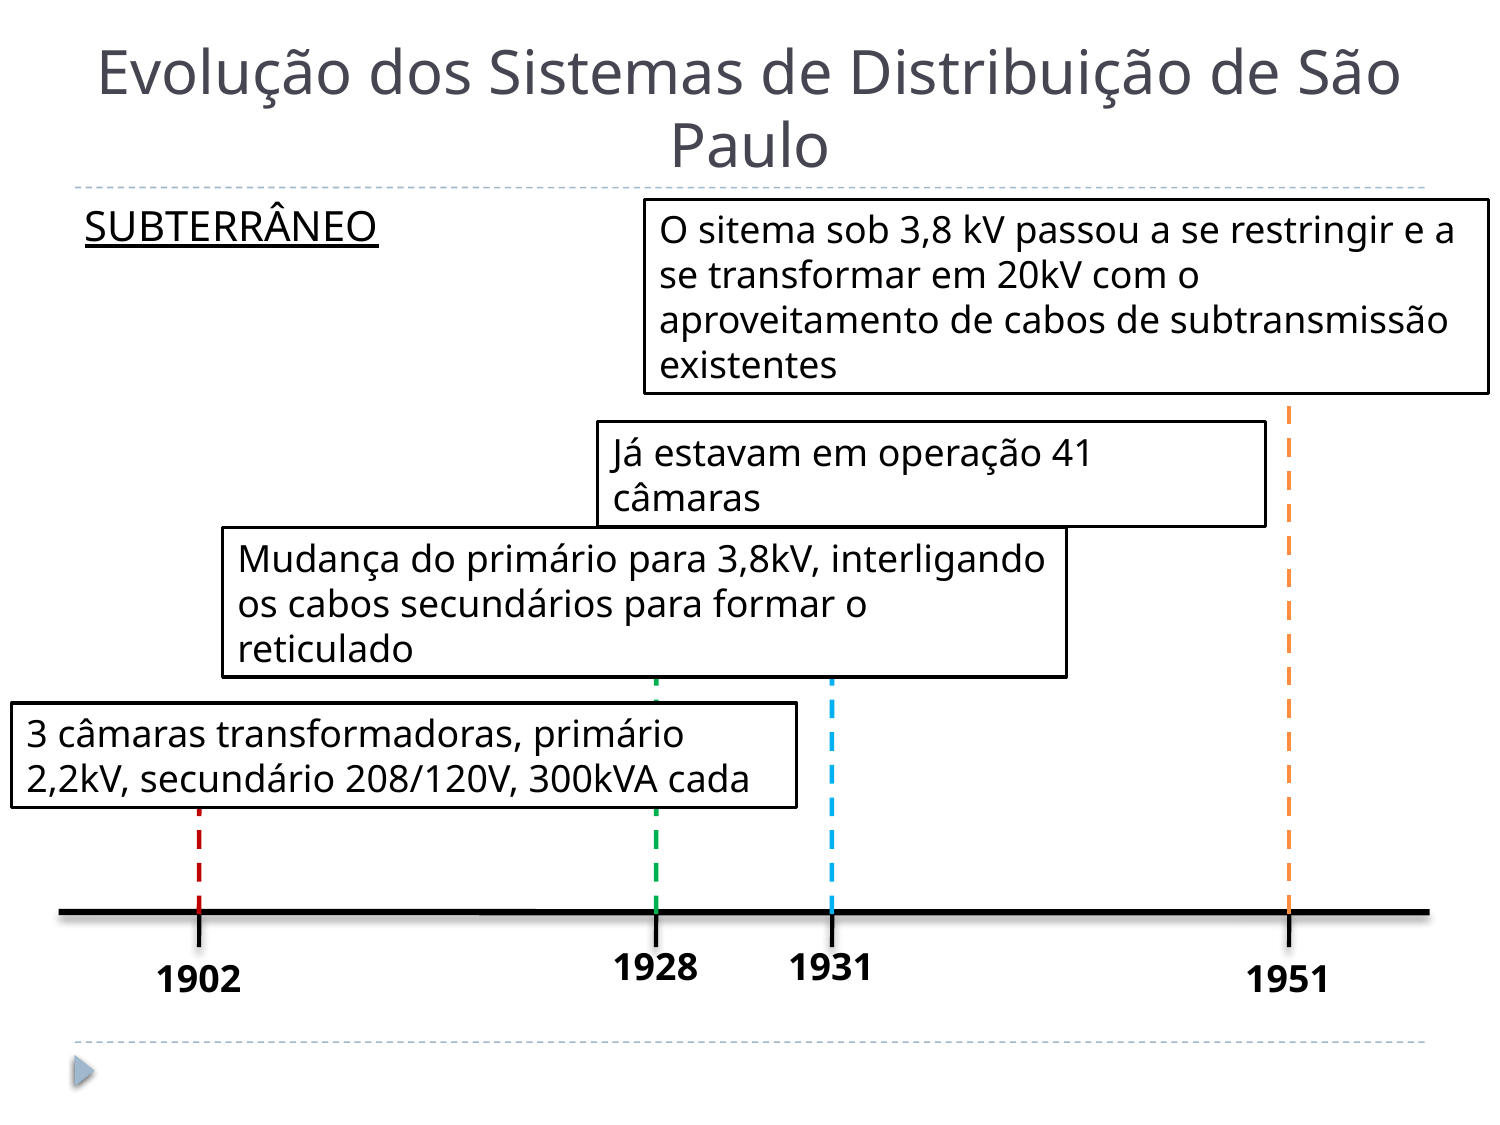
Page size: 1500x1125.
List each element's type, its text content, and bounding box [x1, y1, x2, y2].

text_box 1902 [140, 947, 305, 1007]
text_box SUBTERRÂNEO [70, 192, 434, 257]
text_box 1951 [1230, 947, 1395, 1007]
text_box O sitema sob 3,8 kV passou a se restringir e a se transformar em 20kV com o aproveitamento de cabos de subtransmissão existentes [643, 198, 1490, 395]
text_box 3 câmaras transformadoras, primário 2,2kV, secundário 208/120V, 300kVA cada [10, 701, 798, 809]
text_box 1928 [597, 935, 762, 996]
text_box Já estavam em operação 41 câmaras [596, 420, 1267, 528]
text_box Mudança do primário para 3,8kV, interligando os cabos secundários para formar o reticulado [221, 526, 1068, 679]
text_box 1931 [773, 935, 938, 996]
title Evolução dos Sistemas de Distribuição de São Paulo [75, 24, 1425, 188]
